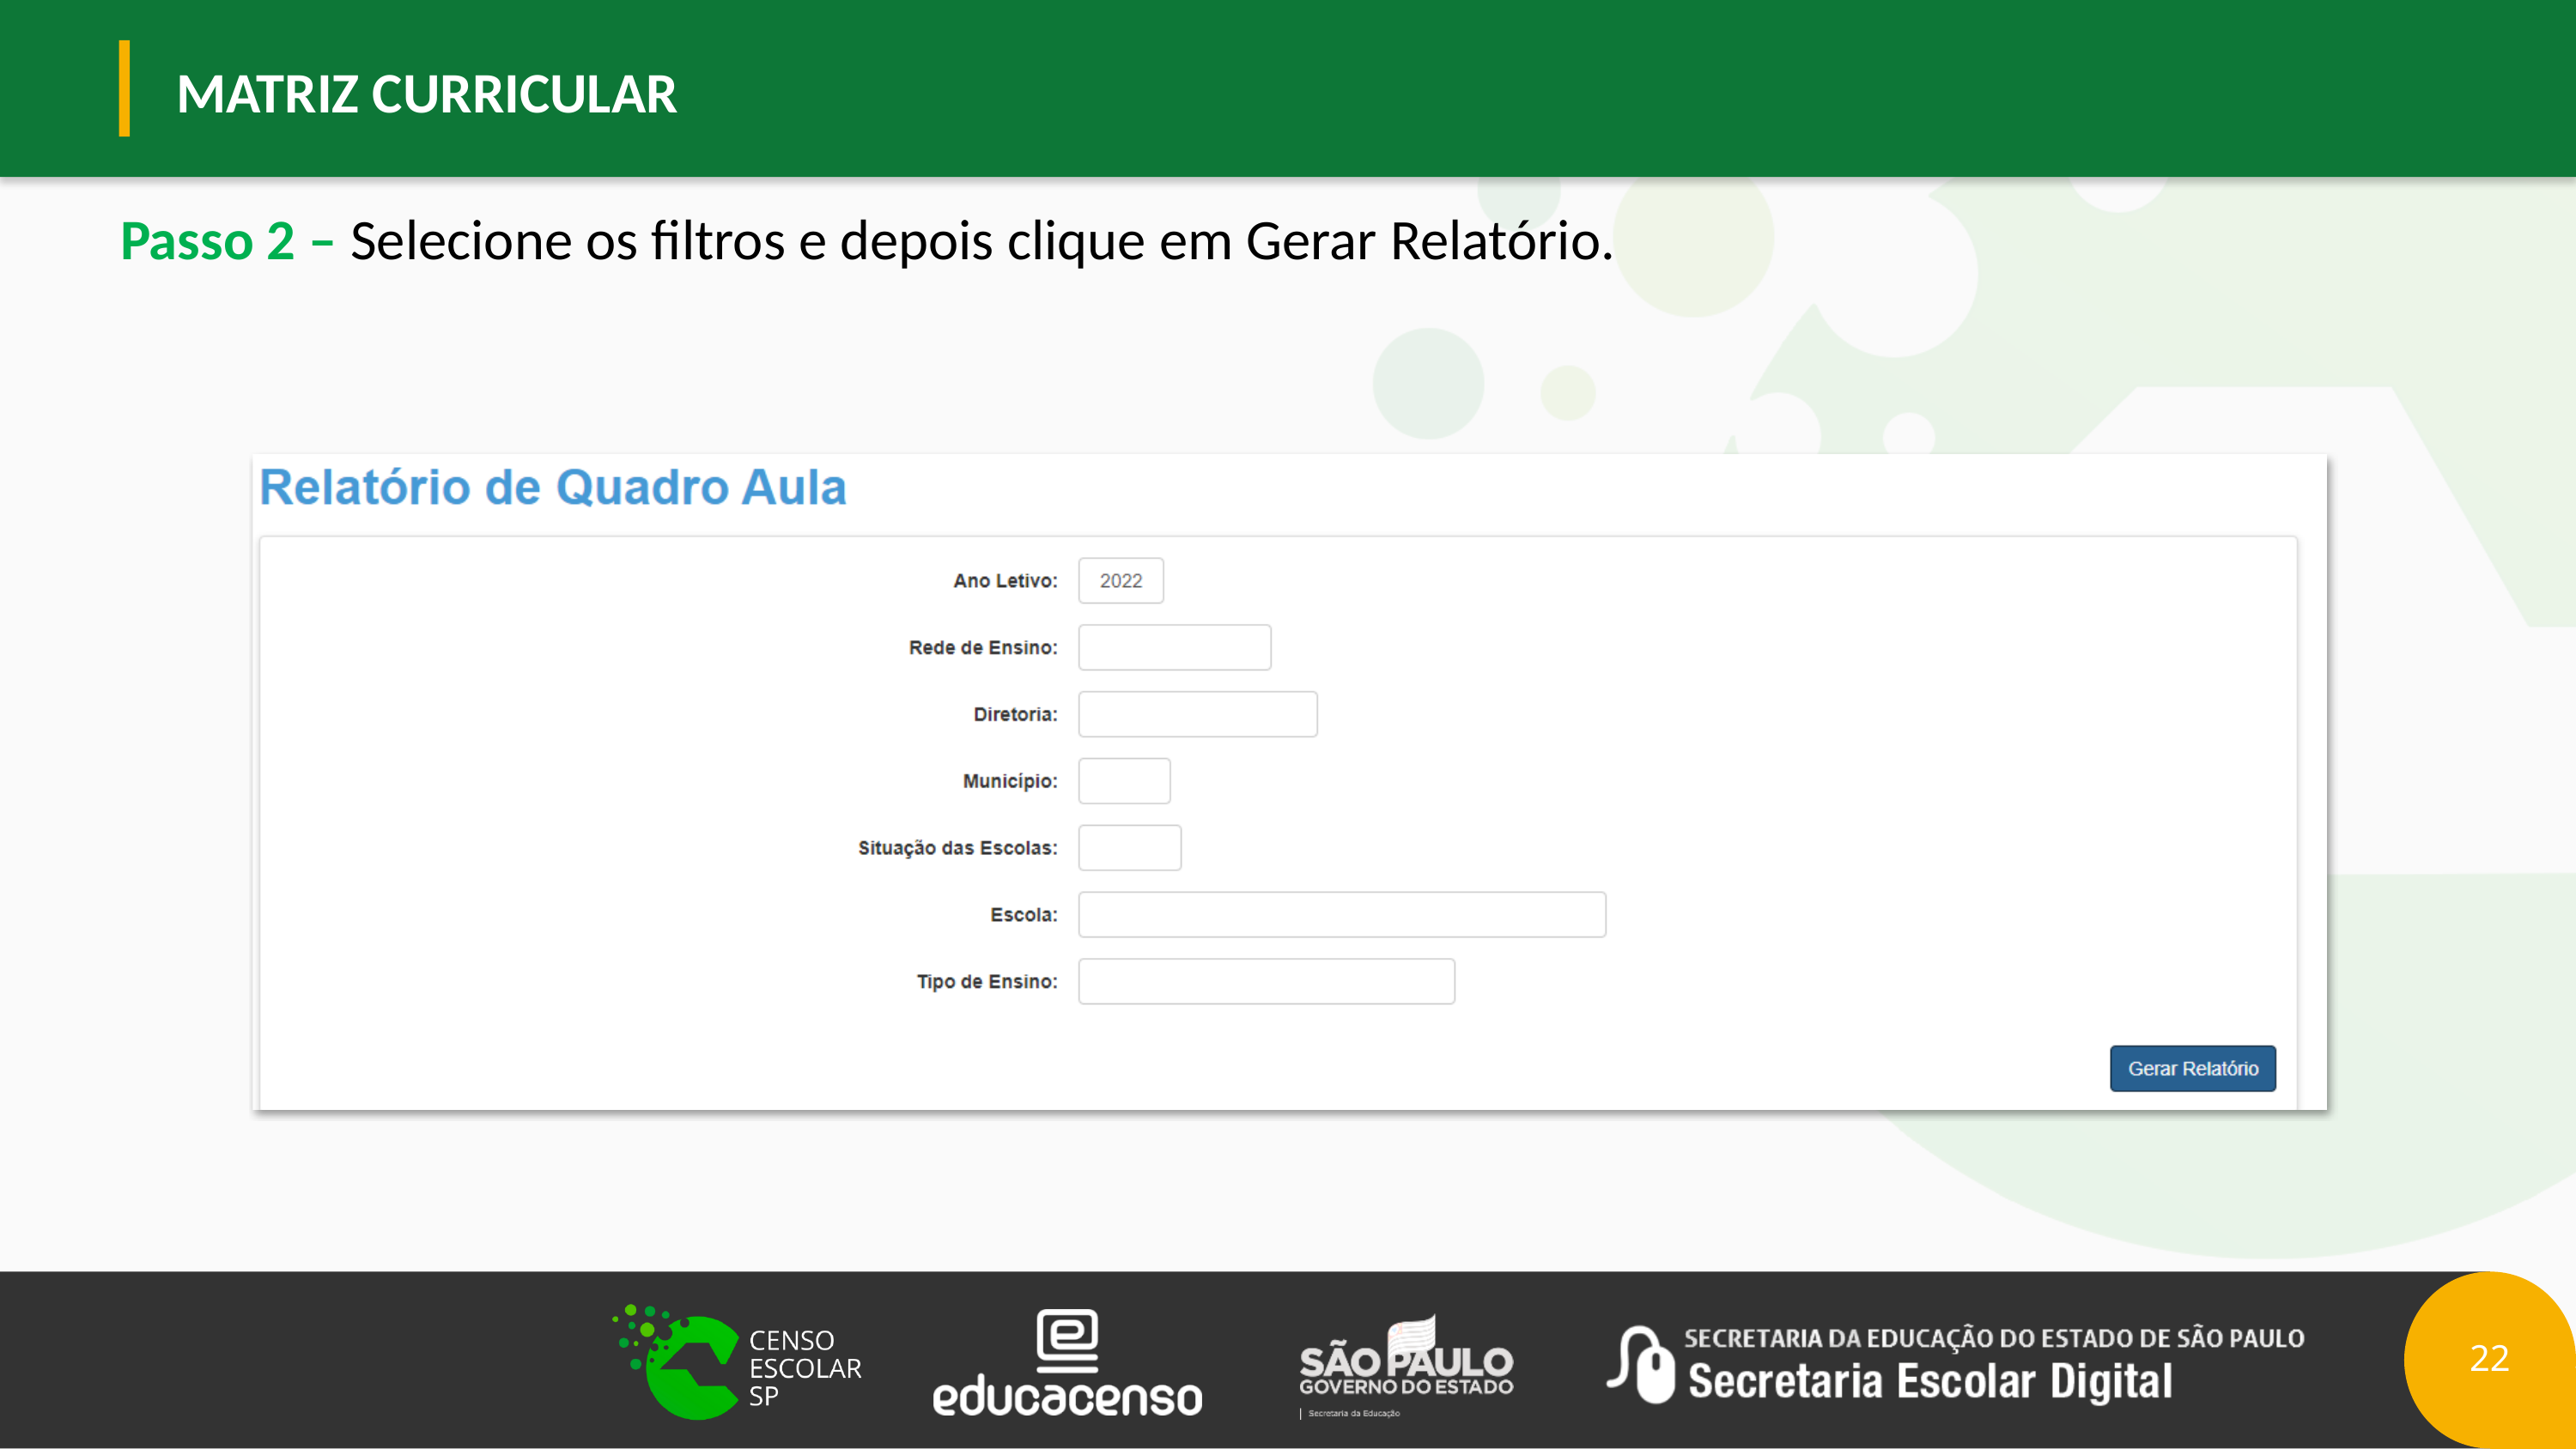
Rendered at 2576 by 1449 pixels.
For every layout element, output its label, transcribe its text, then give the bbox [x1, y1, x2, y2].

slide_number 22 [2403, 1334, 2576, 1386]
text_box Passo 2 – Selecione os filtros e depois clique em Gerar Relatório. [118, 201, 2458, 272]
picture [601, 1293, 870, 1437]
picture [252, 454, 2328, 1111]
